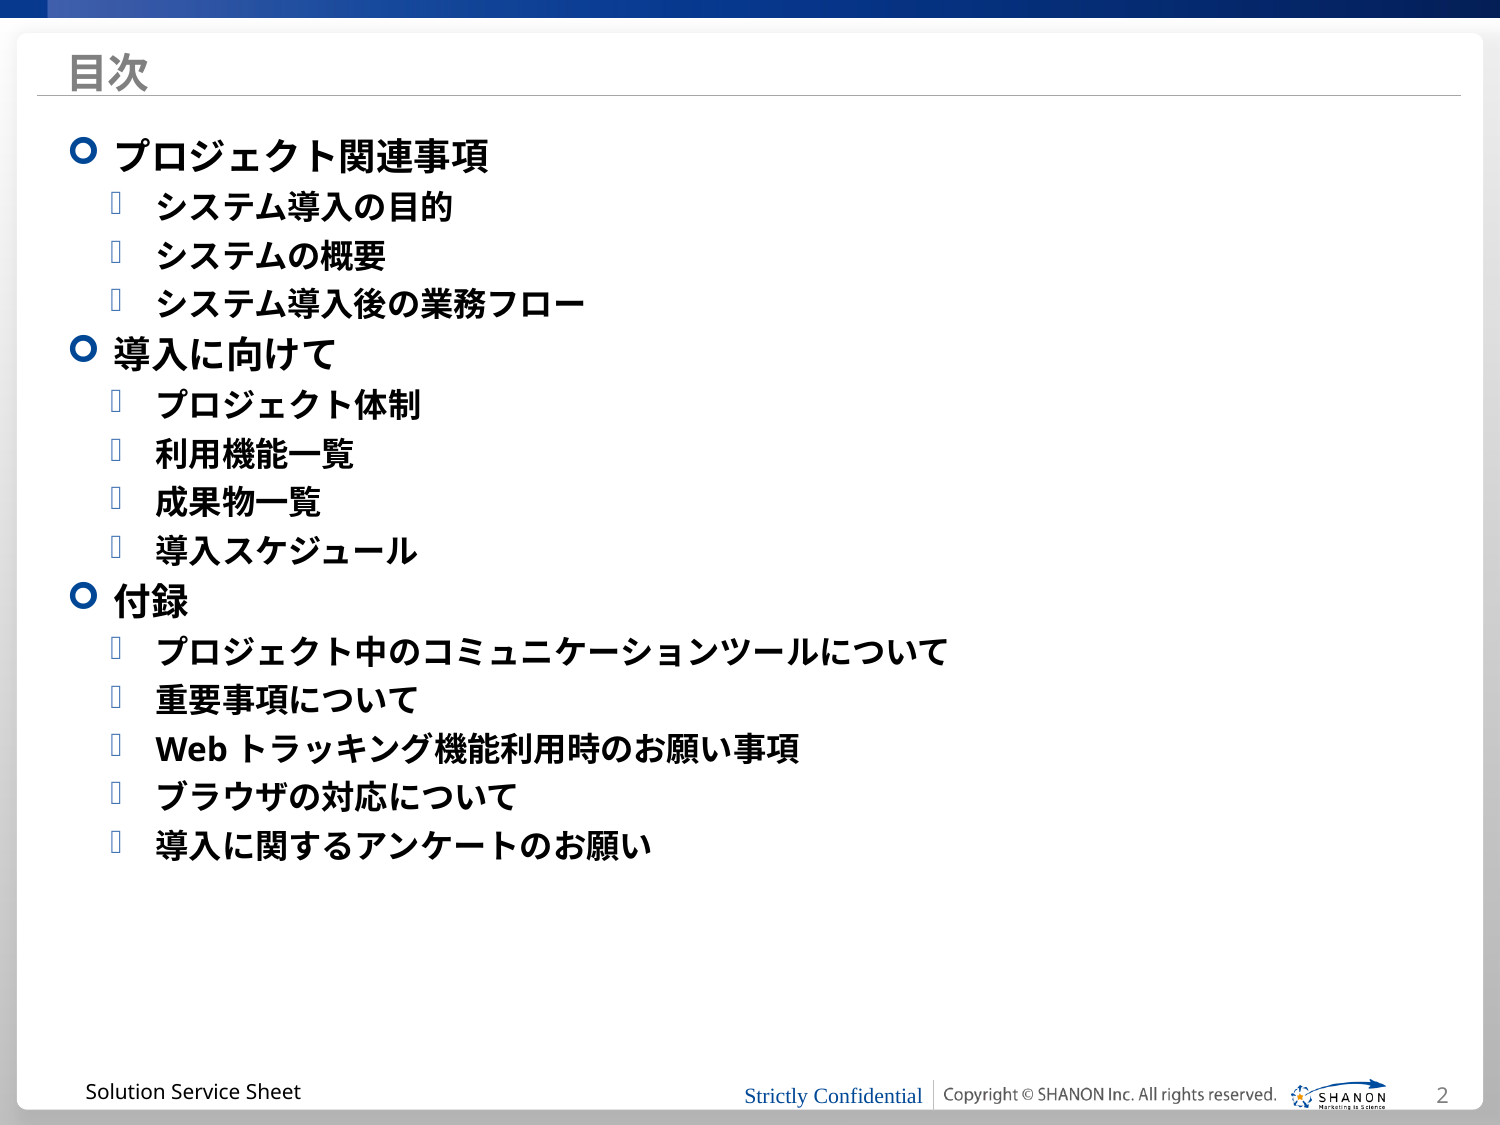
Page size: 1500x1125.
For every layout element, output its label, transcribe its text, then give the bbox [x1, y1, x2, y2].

picture [944, 1087, 1276, 1104]
picture [1291, 1079, 1386, 1110]
list プロジェクト関連事項 システム導入の目的 システムの概要 システム導入後の業務フロー 導入に向けて プロジェクト体制 利用機能一覧 成果物一覧 導入スケジュール 付録 プロジェクト中のコミュニケーションツールについて 重要事項について Webトラッキング機能利用時のお願い事項 ブラウザの対応について 導入に関するアンケートのお願い [52, 130, 1445, 882]
slide_number 2 [1417, 1082, 1469, 1112]
picture [0, 0, 1500, 18]
title 目次 [51, 45, 1402, 96]
